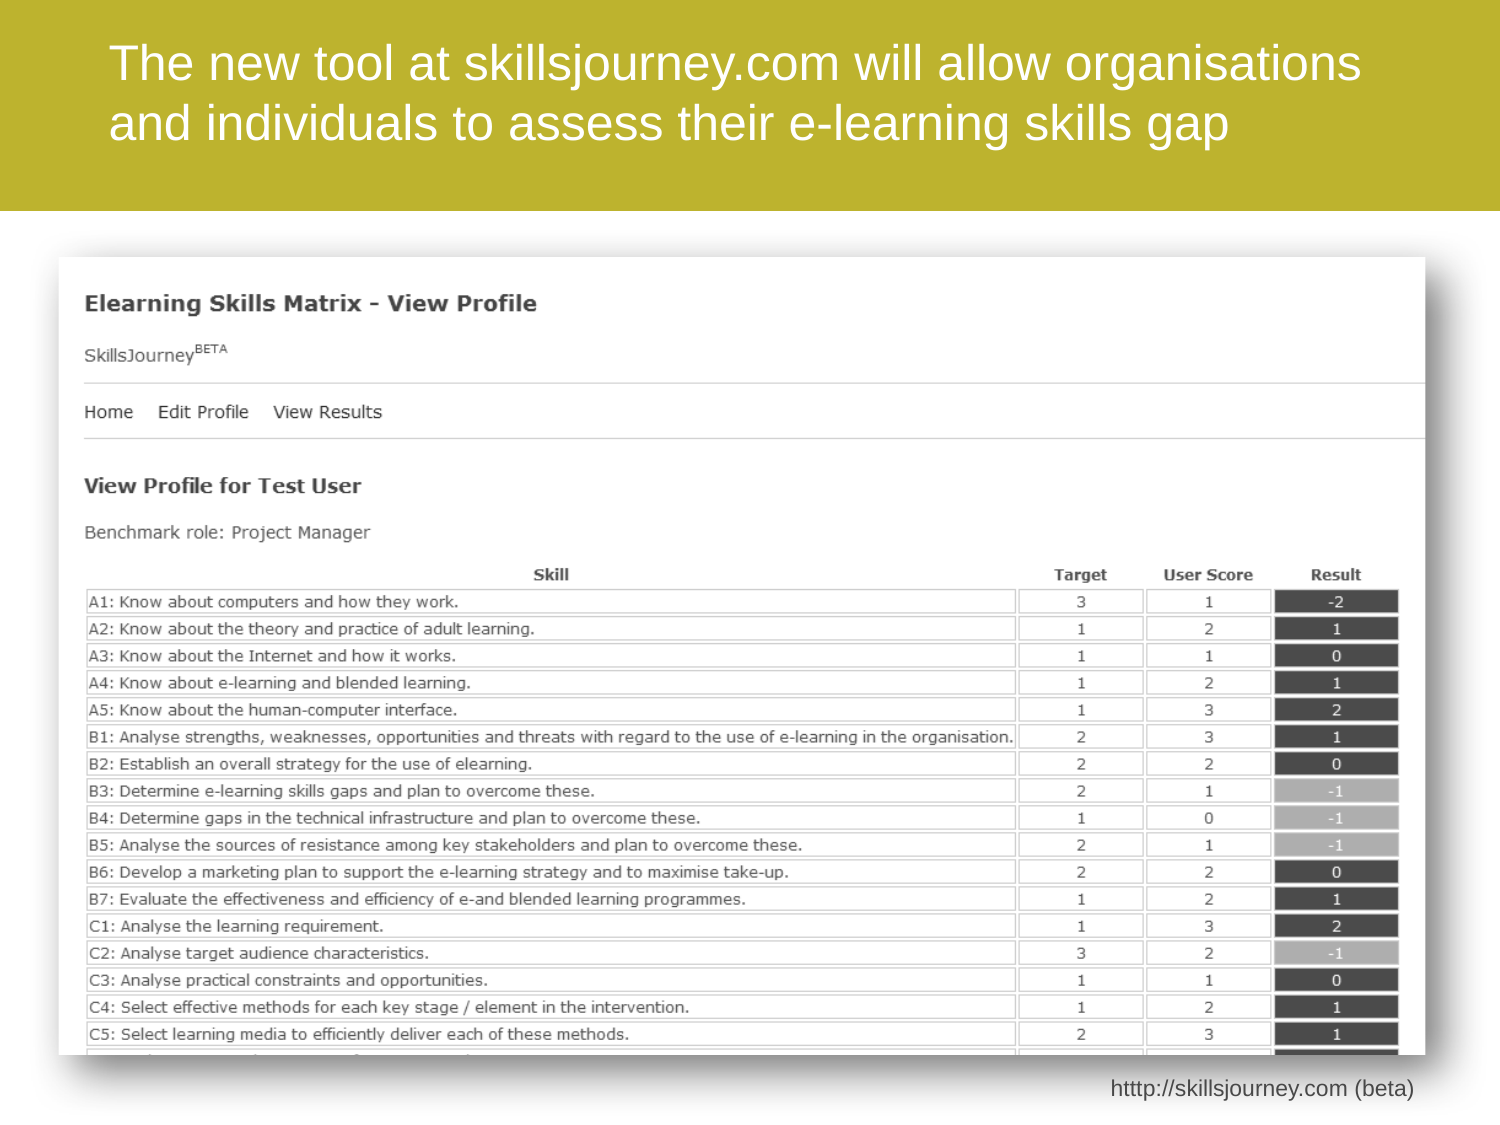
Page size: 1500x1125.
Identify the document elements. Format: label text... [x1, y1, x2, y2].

text_box [0, 0, 1500, 213]
picture [58, 257, 1426, 1055]
text_box htttp://skillsjourney.com (beta) [996, 1066, 1430, 1109]
text_box The new tool at skillsjourney.com will allow organisations and individuals to assess their e-learning skills gap [93, 23, 1407, 159]
